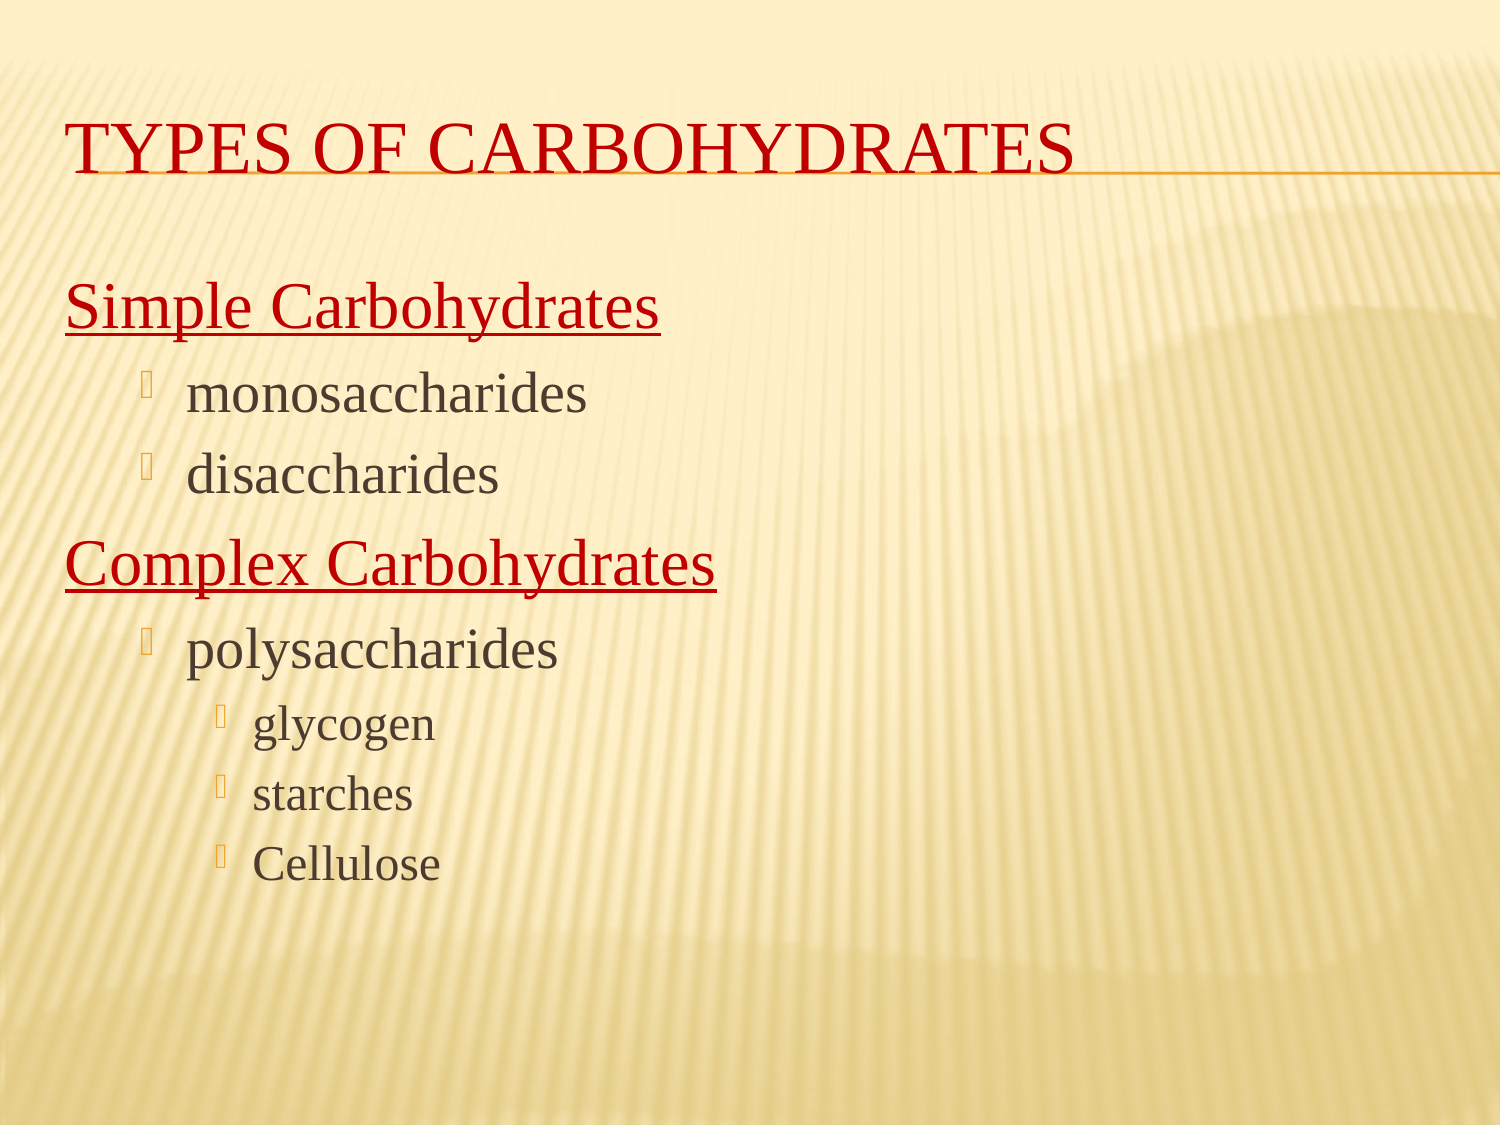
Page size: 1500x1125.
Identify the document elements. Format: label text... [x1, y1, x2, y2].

list Simple Carbohydrates monosaccharides disaccharides Complex Carbohydrates polysaccharides glycogen starches Cellulose [50, 254, 1475, 998]
title Types of Carbohydrates [50, 75, 1475, 213]
